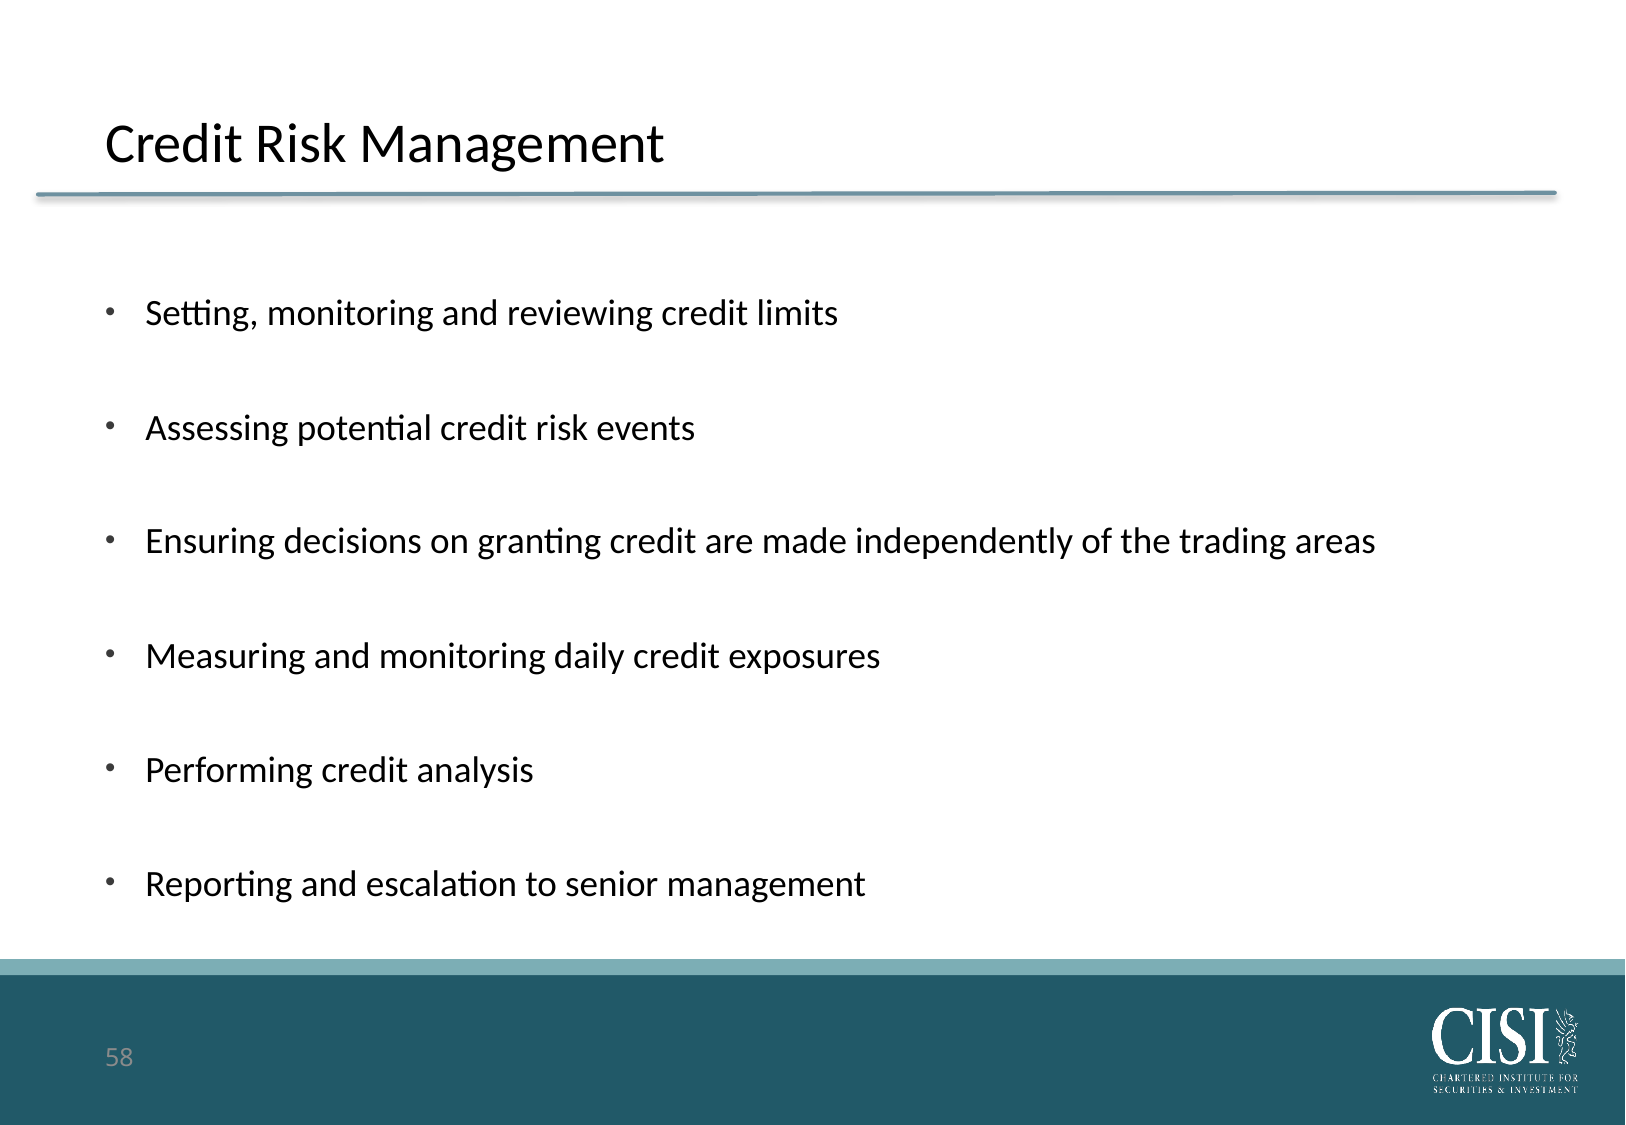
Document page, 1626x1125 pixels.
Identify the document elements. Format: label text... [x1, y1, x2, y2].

slide_number 58 [90, 1028, 171, 1089]
picture [0, 976, 1625, 1125]
list Setting, monitoring and reviewing credit limits Assessing potential credit risk events Ensuring decisions on granting credit are made independently of the trading areas Measuring and monitoring daily credit exposures Performing credit analysis Reporting and escalation to senior management [90, 281, 1512, 918]
title Credit Risk Management [90, 98, 1512, 239]
